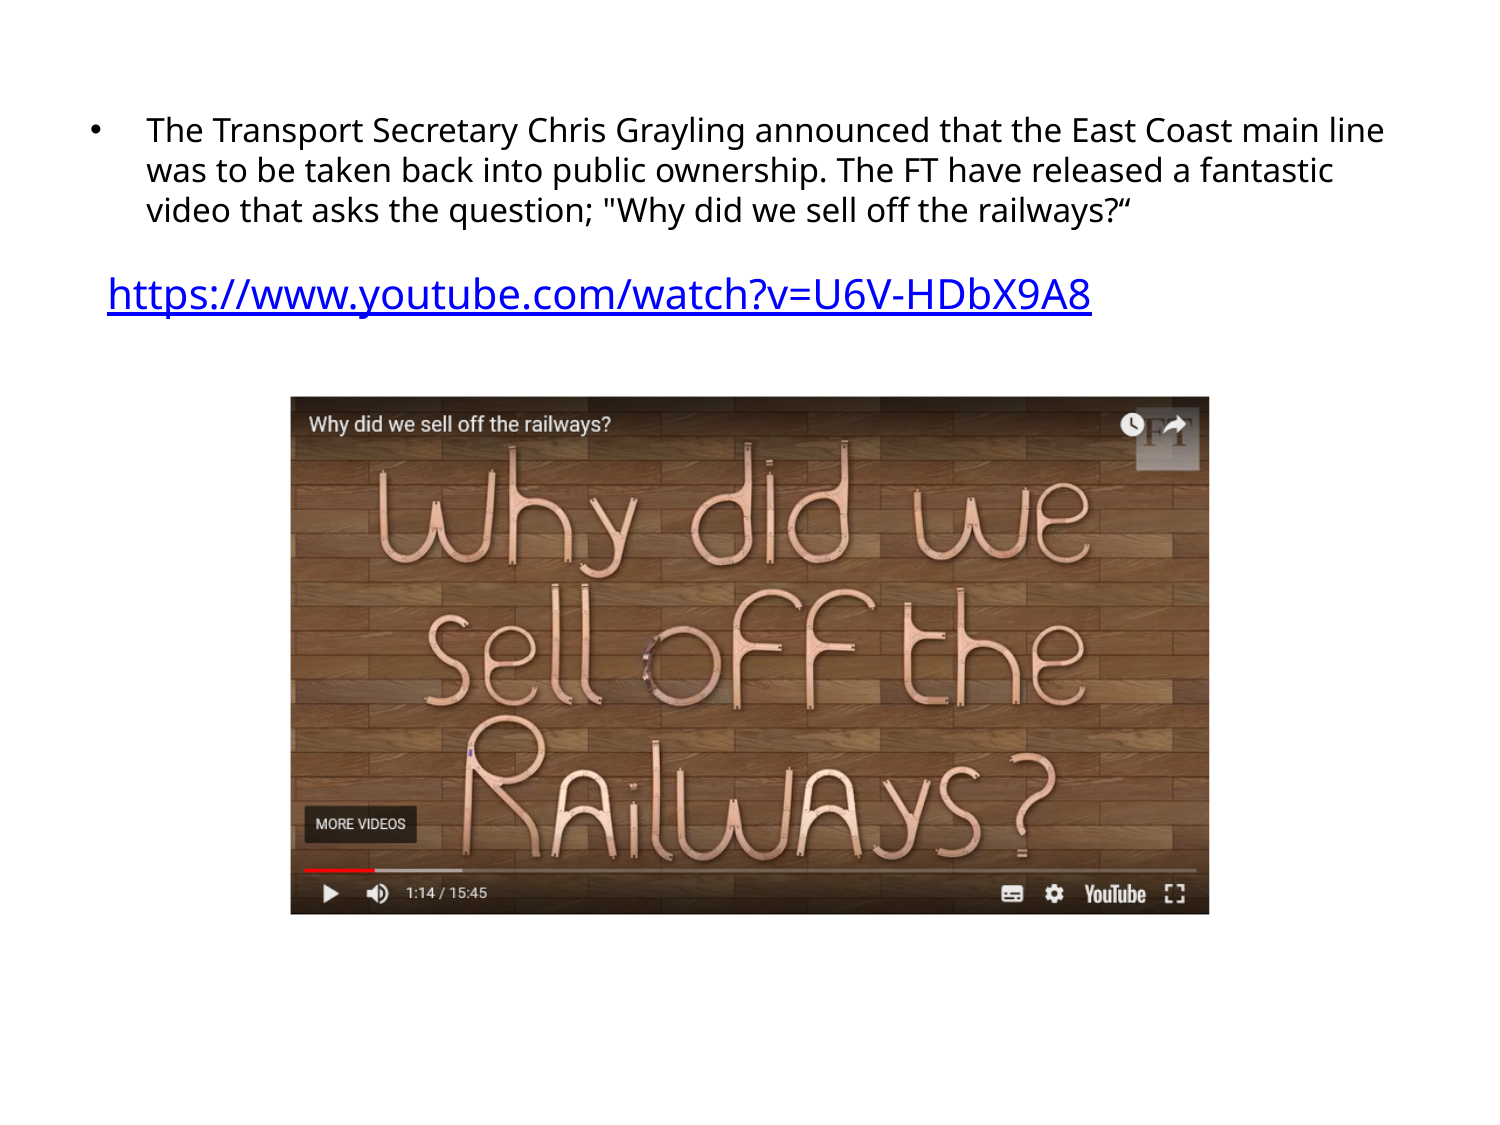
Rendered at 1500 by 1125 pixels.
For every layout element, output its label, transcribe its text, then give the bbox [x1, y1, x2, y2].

list The Transport Secretary Chris Grayling announced that the East Coast main line was to be taken back into public ownership. The FT have released a fantastic video that asks the question; "Why did we sell off the railways?“ https://www.youtube.com/watch?v=U6V-HDbX9A8 [75, 101, 1425, 1005]
picture [279, 385, 1221, 925]
